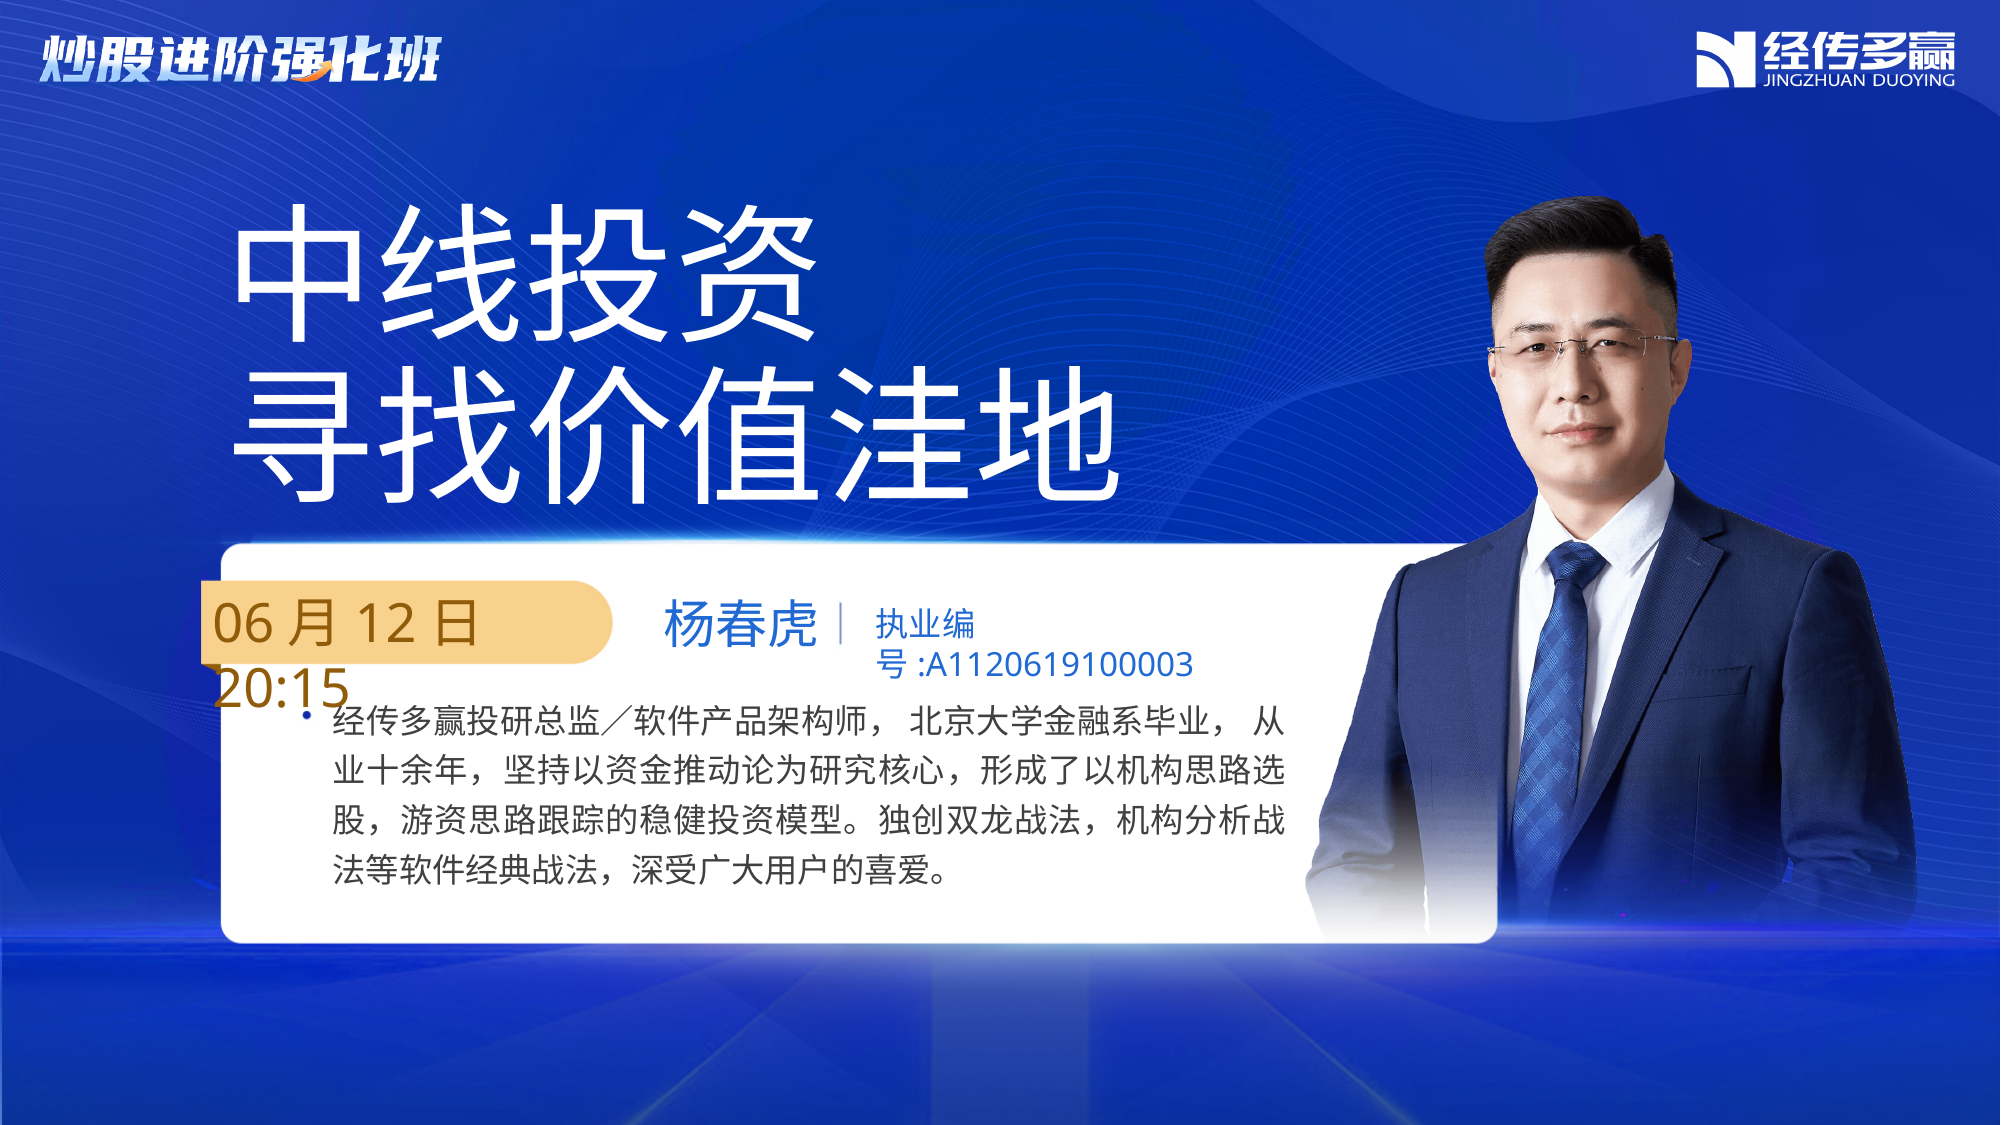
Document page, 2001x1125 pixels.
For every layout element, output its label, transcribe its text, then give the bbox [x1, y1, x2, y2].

text_box 06月12日 20:15 [197, 580, 639, 726]
text_box 中线投资 寻找价值洼地 [209, 193, 1245, 523]
text_box 杨春虎 [639, 583, 844, 662]
text_box 执业编号:A1120619100003 [861, 595, 1305, 690]
text_box 经传多赢投研总监／软件产品架构师， 北京大学金融系毕业， 从业十余年，坚持以资金推动论为研究核心，形成了以机构思路选股，游资思路跟踪的稳健投资模型。独创双龙战法，机构分析战法等软件经典战法，深受广大用户的喜爱。 [317, 682, 1302, 897]
picture [0, 0, 2000, 1125]
